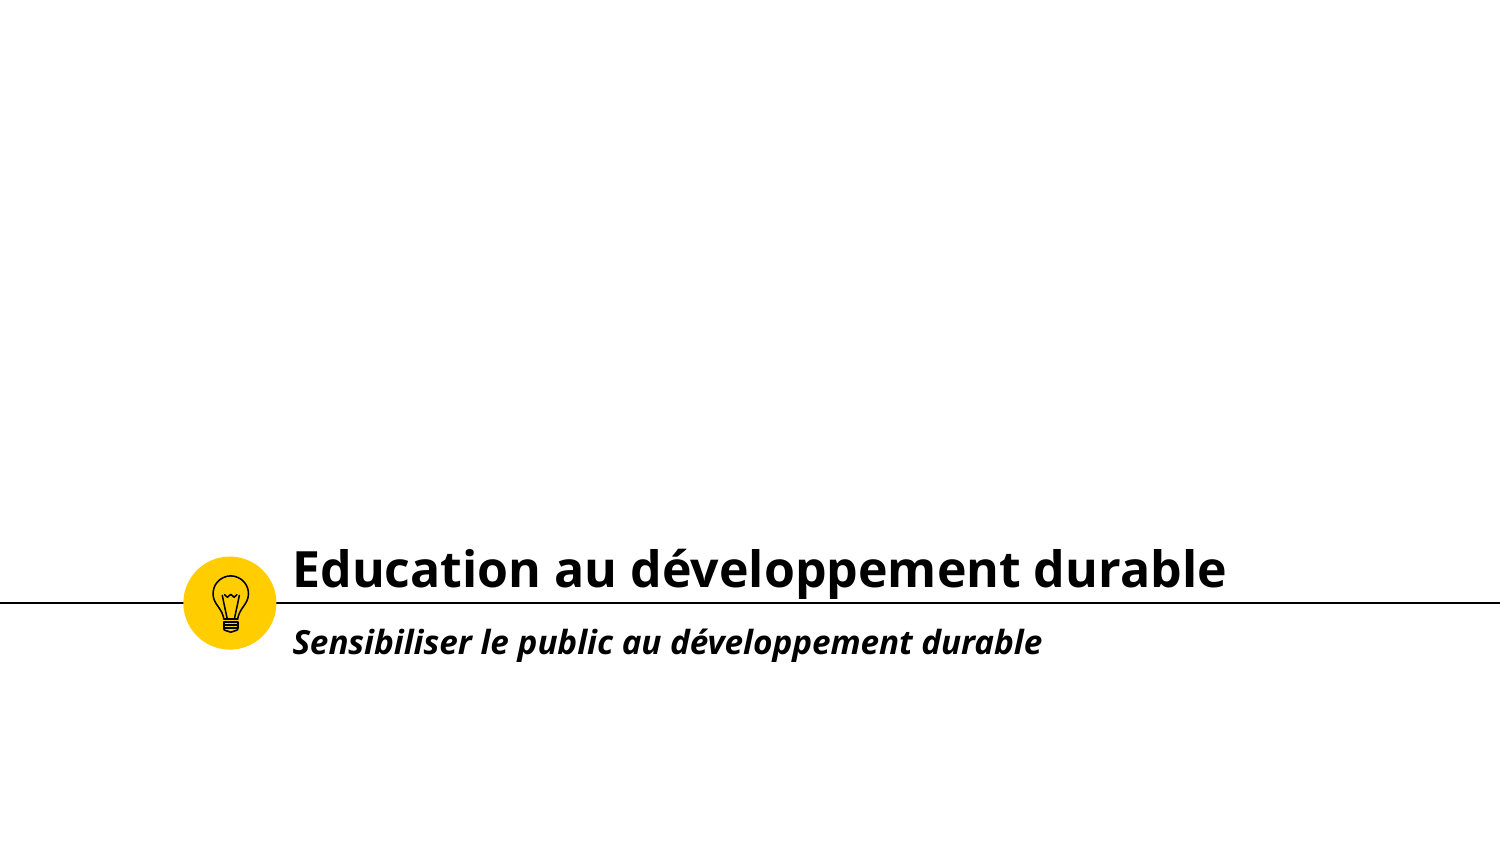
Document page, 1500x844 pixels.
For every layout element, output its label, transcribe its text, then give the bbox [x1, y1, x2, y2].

text_box Sensibiliser le public au développement durable [277, 606, 1443, 676]
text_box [212, 575, 249, 633]
title Education au développement durable [277, 473, 1443, 606]
